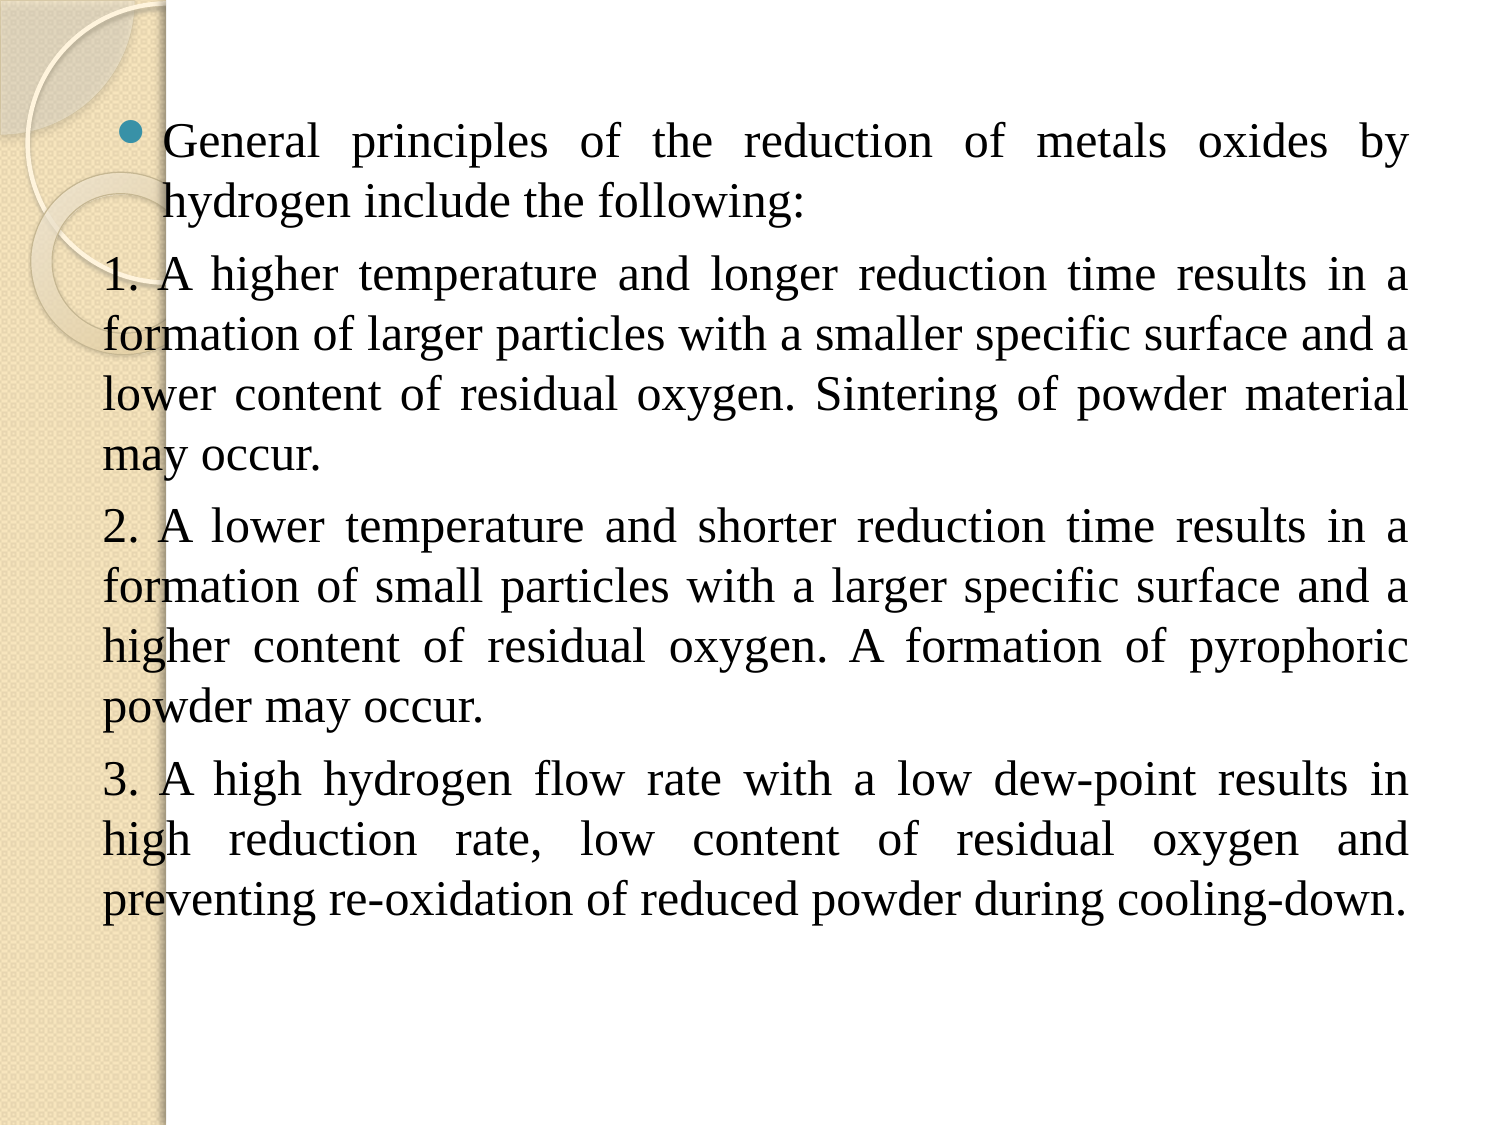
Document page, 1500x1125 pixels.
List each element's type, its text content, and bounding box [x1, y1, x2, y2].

list General principles of the reduction of metals oxides by hydrogen include the following: 1. A higher temperature and longer reduction time results in a formation of larger particles with a smaller specific surface and a lower content of residual oxygen. Sintering of powder material may occur. 2. A lower temperature and shorter reduction time results in a formation of small particles with a larger specific surface and a higher content of residual oxygen. A formation of pyrophoric powder may occur. 3. A high hydrogen flow rate with a low dew-point results in high reduction rate, low content of residual oxygen and preventing re-oxidation of reduced powder during cooling-down. [87, 99, 1425, 1005]
